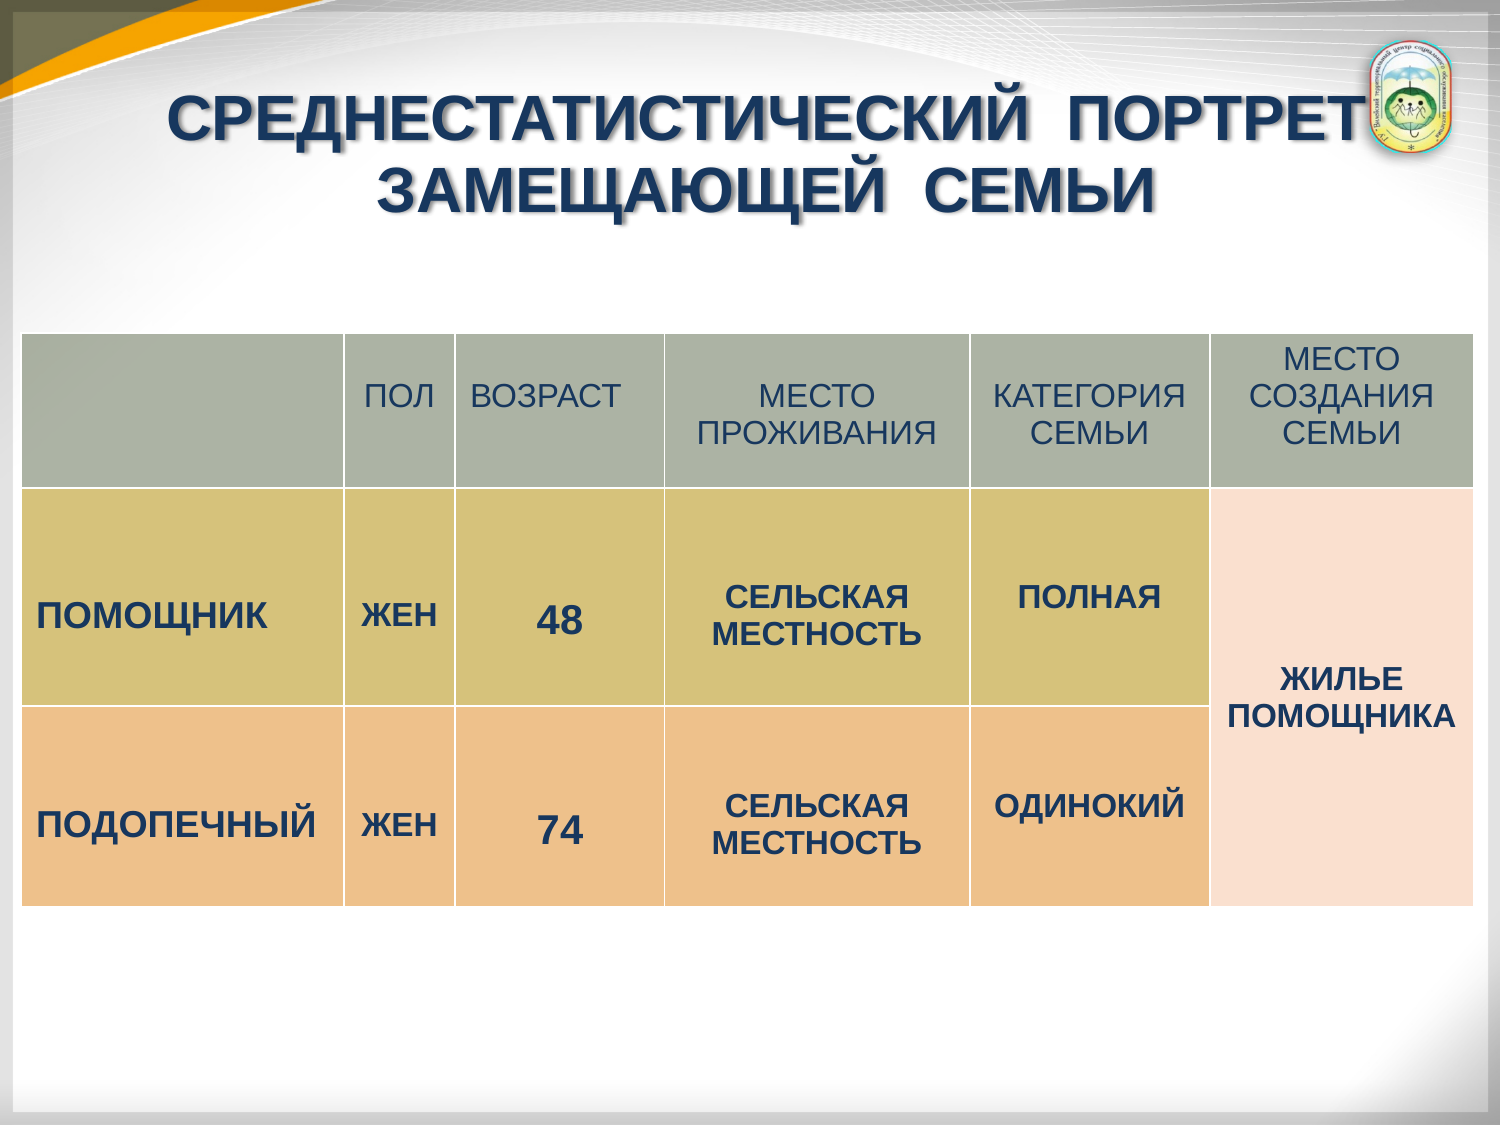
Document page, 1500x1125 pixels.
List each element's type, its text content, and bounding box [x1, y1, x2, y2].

table_cell СЕЛЬСКАЯ МЕСТНОСТЬ [665, 707, 969, 906]
table_cell ЖЕН [345, 489, 454, 705]
table_header ПОЛ [345, 334, 454, 487]
table_header МЕСТО ПРОЖИВАНИЯ [665, 334, 969, 487]
table_cell ПОДОПЕЧНЫЙ [22, 707, 343, 906]
title СРЕДНЕСТАТИСТИЧЕСКИЙ ПОРТРЕТ ЗАМЕЩАЮЩЕЙ СЕМЬИ [66, 0, 1467, 234]
table_header КАТЕГОРИЯ СЕМЬИ [971, 334, 1209, 487]
picture [0, 0, 1500, 1125]
table_cell ОДИНОКИЙ [971, 707, 1209, 906]
table_header МЕСТО СОЗДАНИЯ СЕМЬИ [1211, 334, 1473, 487]
table_cell 74 [456, 707, 664, 906]
table_cell ЖИЛЬЕ ПОМОЩНИКА [1211, 489, 1473, 906]
table_header ВОЗРАСТ [456, 334, 664, 487]
table_cell СЕЛЬСКАЯ МЕСТНОСТЬ [665, 489, 969, 705]
table_cell ПОЛНАЯ [971, 489, 1209, 705]
table_cell ПОМОЩНИК [22, 489, 343, 705]
table_cell 48 [456, 489, 664, 705]
picture [1369, 40, 1452, 154]
table_cell ЖЕН [345, 707, 454, 906]
table_header [22, 334, 343, 487]
